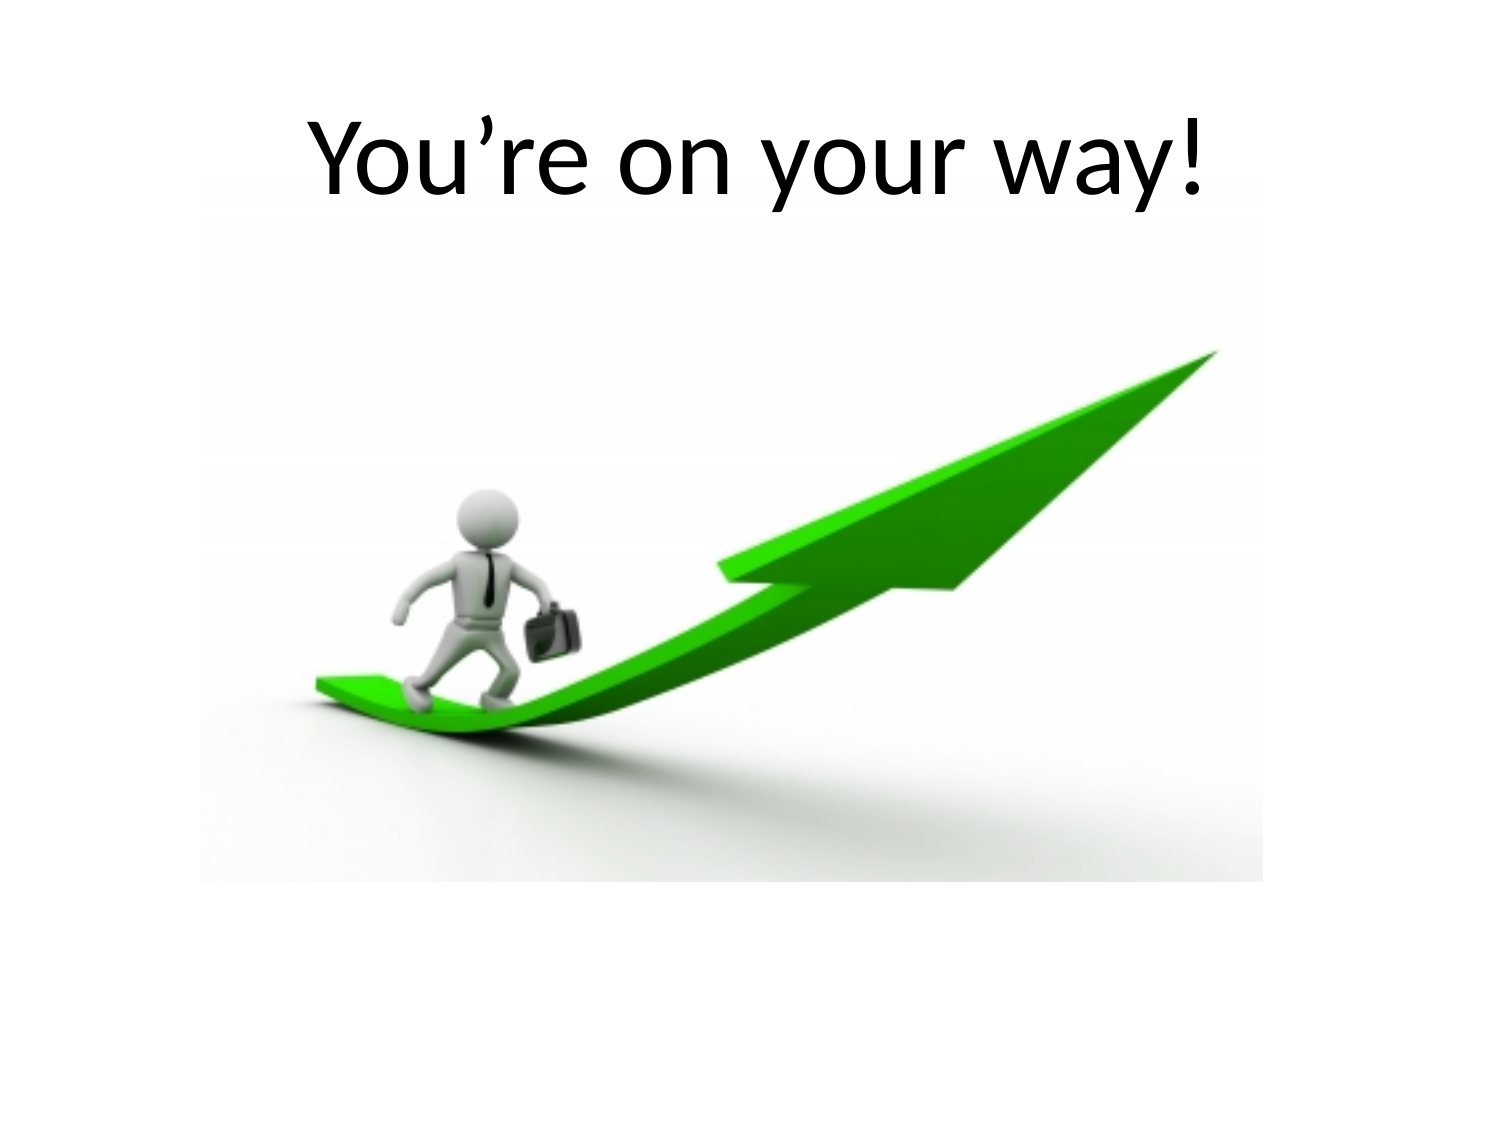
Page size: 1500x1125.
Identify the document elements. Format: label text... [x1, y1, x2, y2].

picture [199, 174, 1263, 882]
text_box You’re on your way! [292, 74, 1227, 173]
